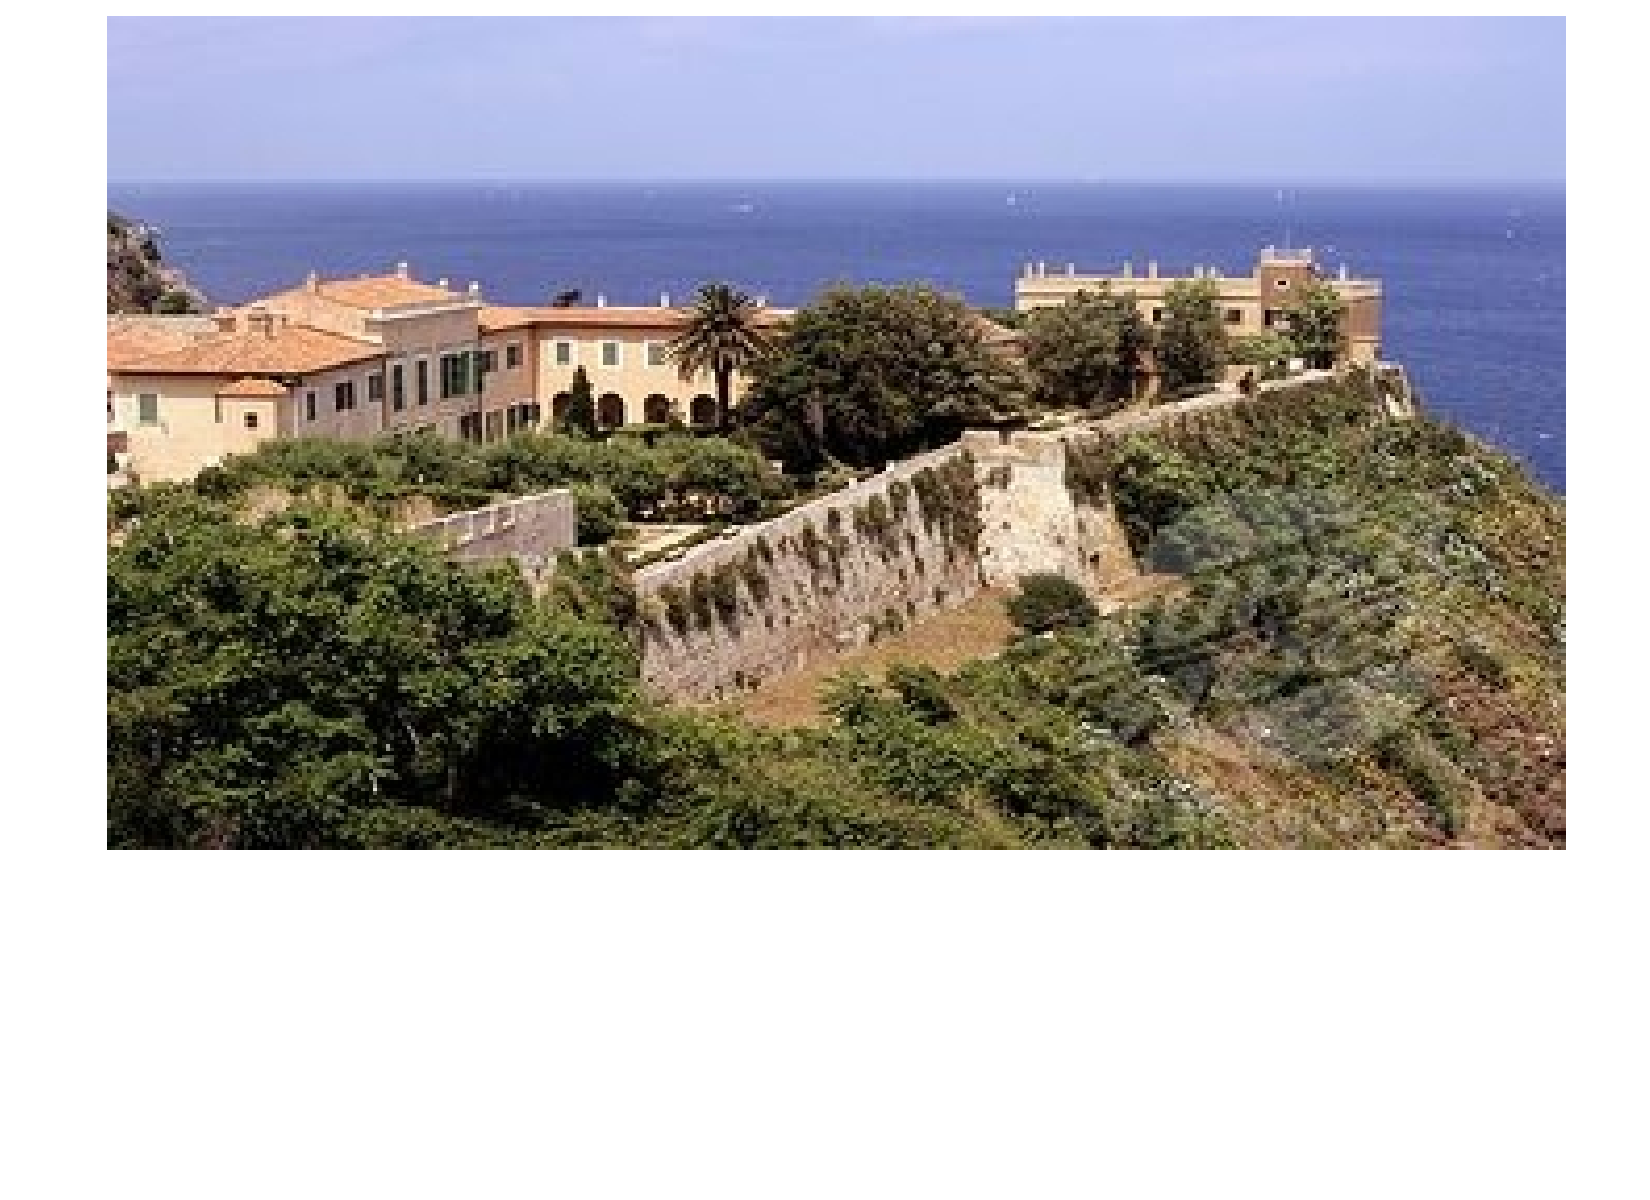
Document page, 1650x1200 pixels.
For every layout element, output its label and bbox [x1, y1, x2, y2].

picture [106, 16, 1567, 851]
